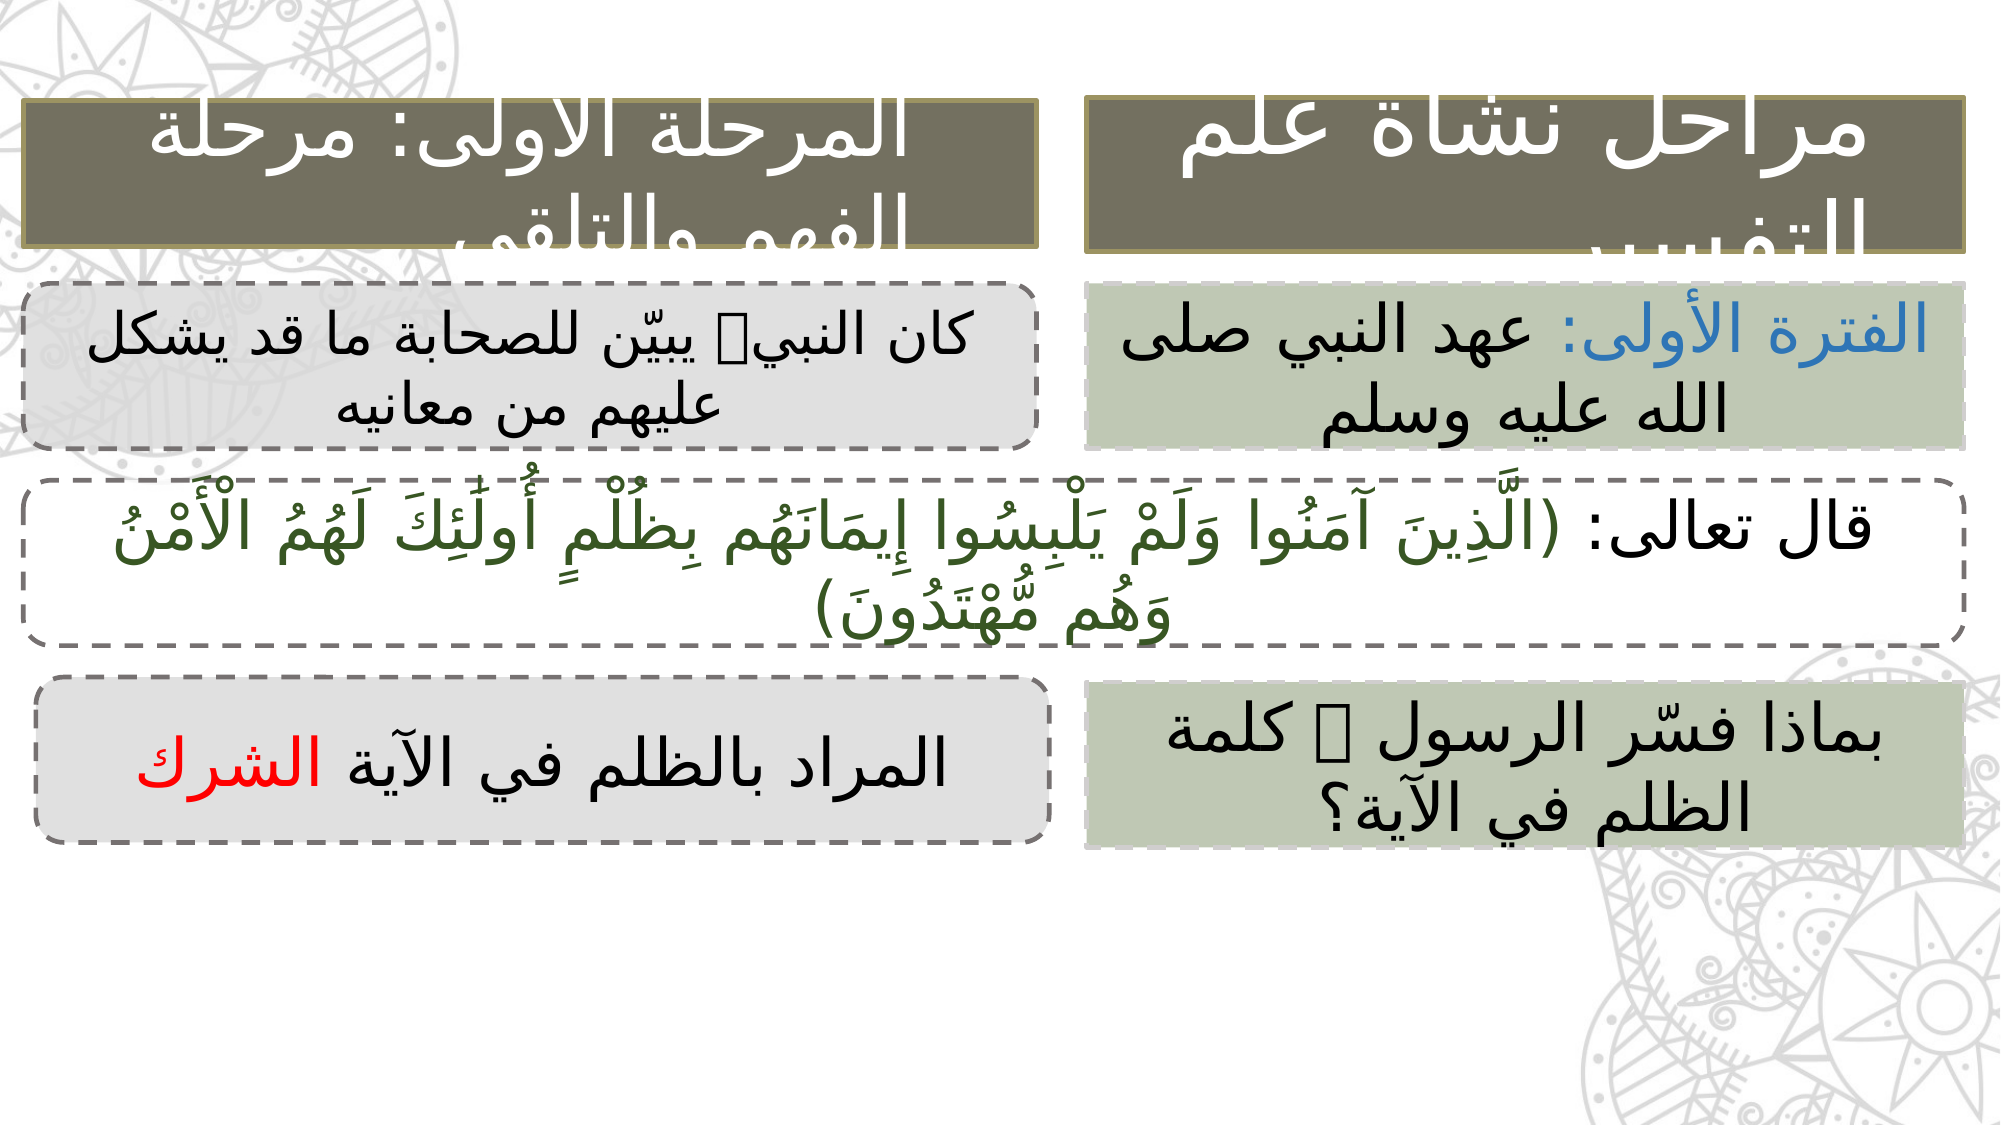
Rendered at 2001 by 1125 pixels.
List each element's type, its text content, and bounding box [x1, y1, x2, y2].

text_box الفترة الأولى: عهد النبي صلى الله عليه وسلم [1086, 283, 1964, 449]
text_box قال تعالى: (الَّذِينَ آمَنُوا وَلَمْ يَلْبِسُوا إِيمَانَهُم بِظُلْمٍ أُولَٰئِكَ لَهُمُ الْأَمْنُ وَهُم مُّهْتَدُونَ) [23, 480, 1965, 646]
text_box بماذا فسّر الرسول  كلمة الظلم في الآية؟ [1086, 682, 1964, 848]
text_box المرحلة الأولى: مرحلة الفهم والتلقي [23, 100, 1037, 247]
text_box مراحل نشأة علم التفسير [1086, 97, 1964, 252]
text_box كان النبي يبيّن للصحابة ما قد يشكل عليهم من معانيه [23, 283, 1037, 449]
picture [0, 0, 2001, 1125]
text_box المراد بالظلم في الآية الشرك [35, 677, 1050, 843]
